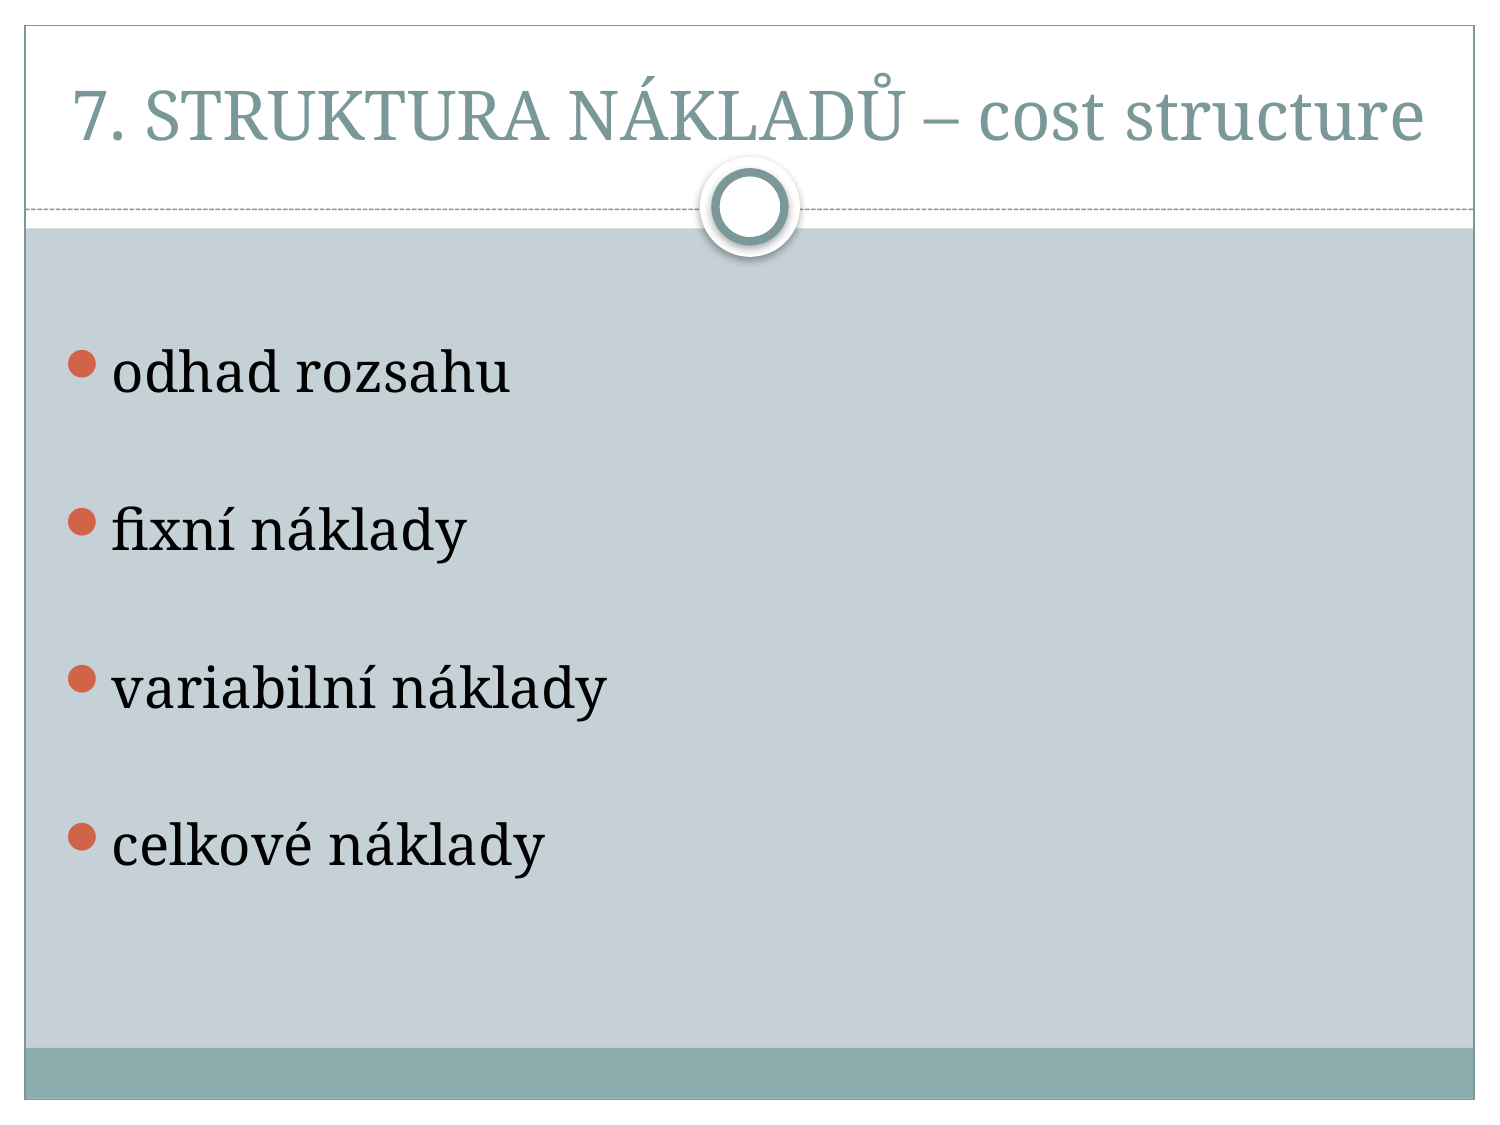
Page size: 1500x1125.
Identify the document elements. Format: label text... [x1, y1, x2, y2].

list odhad rozsahu fixní náklady variabilní náklady celkové náklady [49, 250, 1445, 1001]
title 7. STRUKTURA NÁKLADŮ – cost structure [49, 37, 1450, 162]
